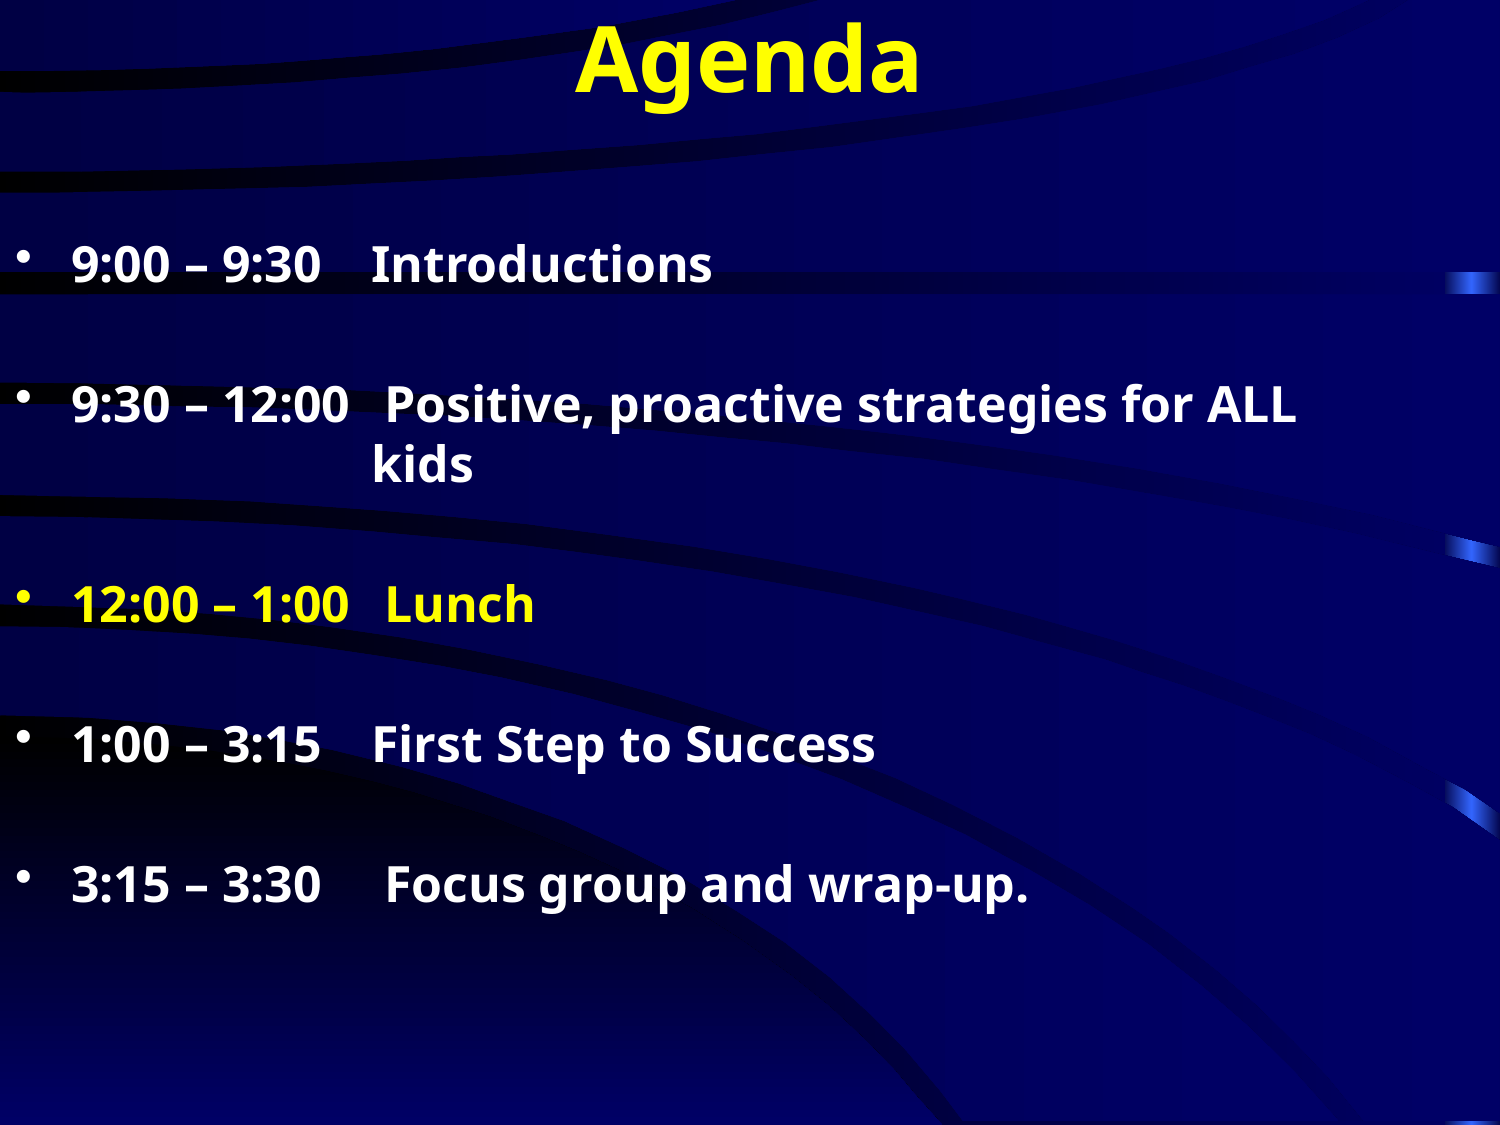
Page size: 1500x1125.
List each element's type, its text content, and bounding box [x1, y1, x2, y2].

list 9:00 – 9:30 Introductions 9:30 – 12:00 Positive, proactive strategies for ALL kids 12:00 – 1:00 Lunch 1:00 – 3:15 First Step to Success 3:15 – 3:30 Focus group and wrap-up. [0, 224, 1500, 1125]
title Agenda [112, 0, 1388, 151]
